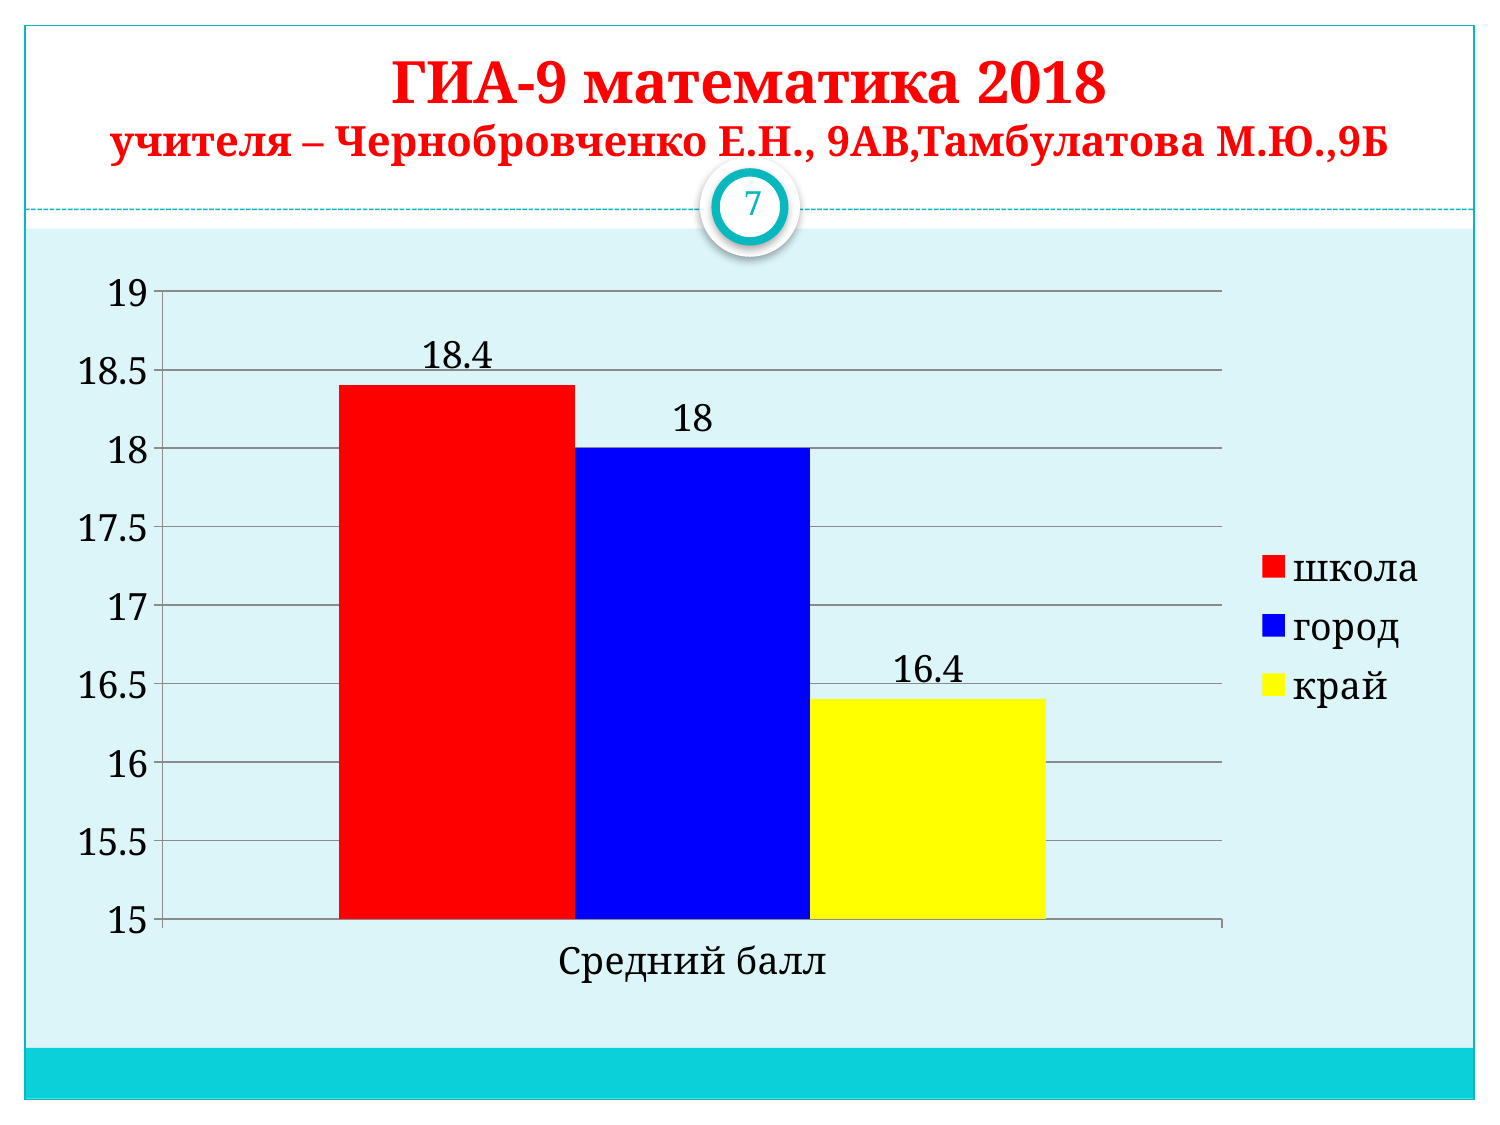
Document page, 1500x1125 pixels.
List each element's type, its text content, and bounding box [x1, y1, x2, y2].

chart [49, 250, 1445, 1001]
title ГИА-9 математика 2018 учителя – Чернобровченко Е.Н., 9АВ,Тамбулатова М.Ю.,9Б [49, 37, 1450, 173]
slide_number 7 [715, 168, 791, 241]
